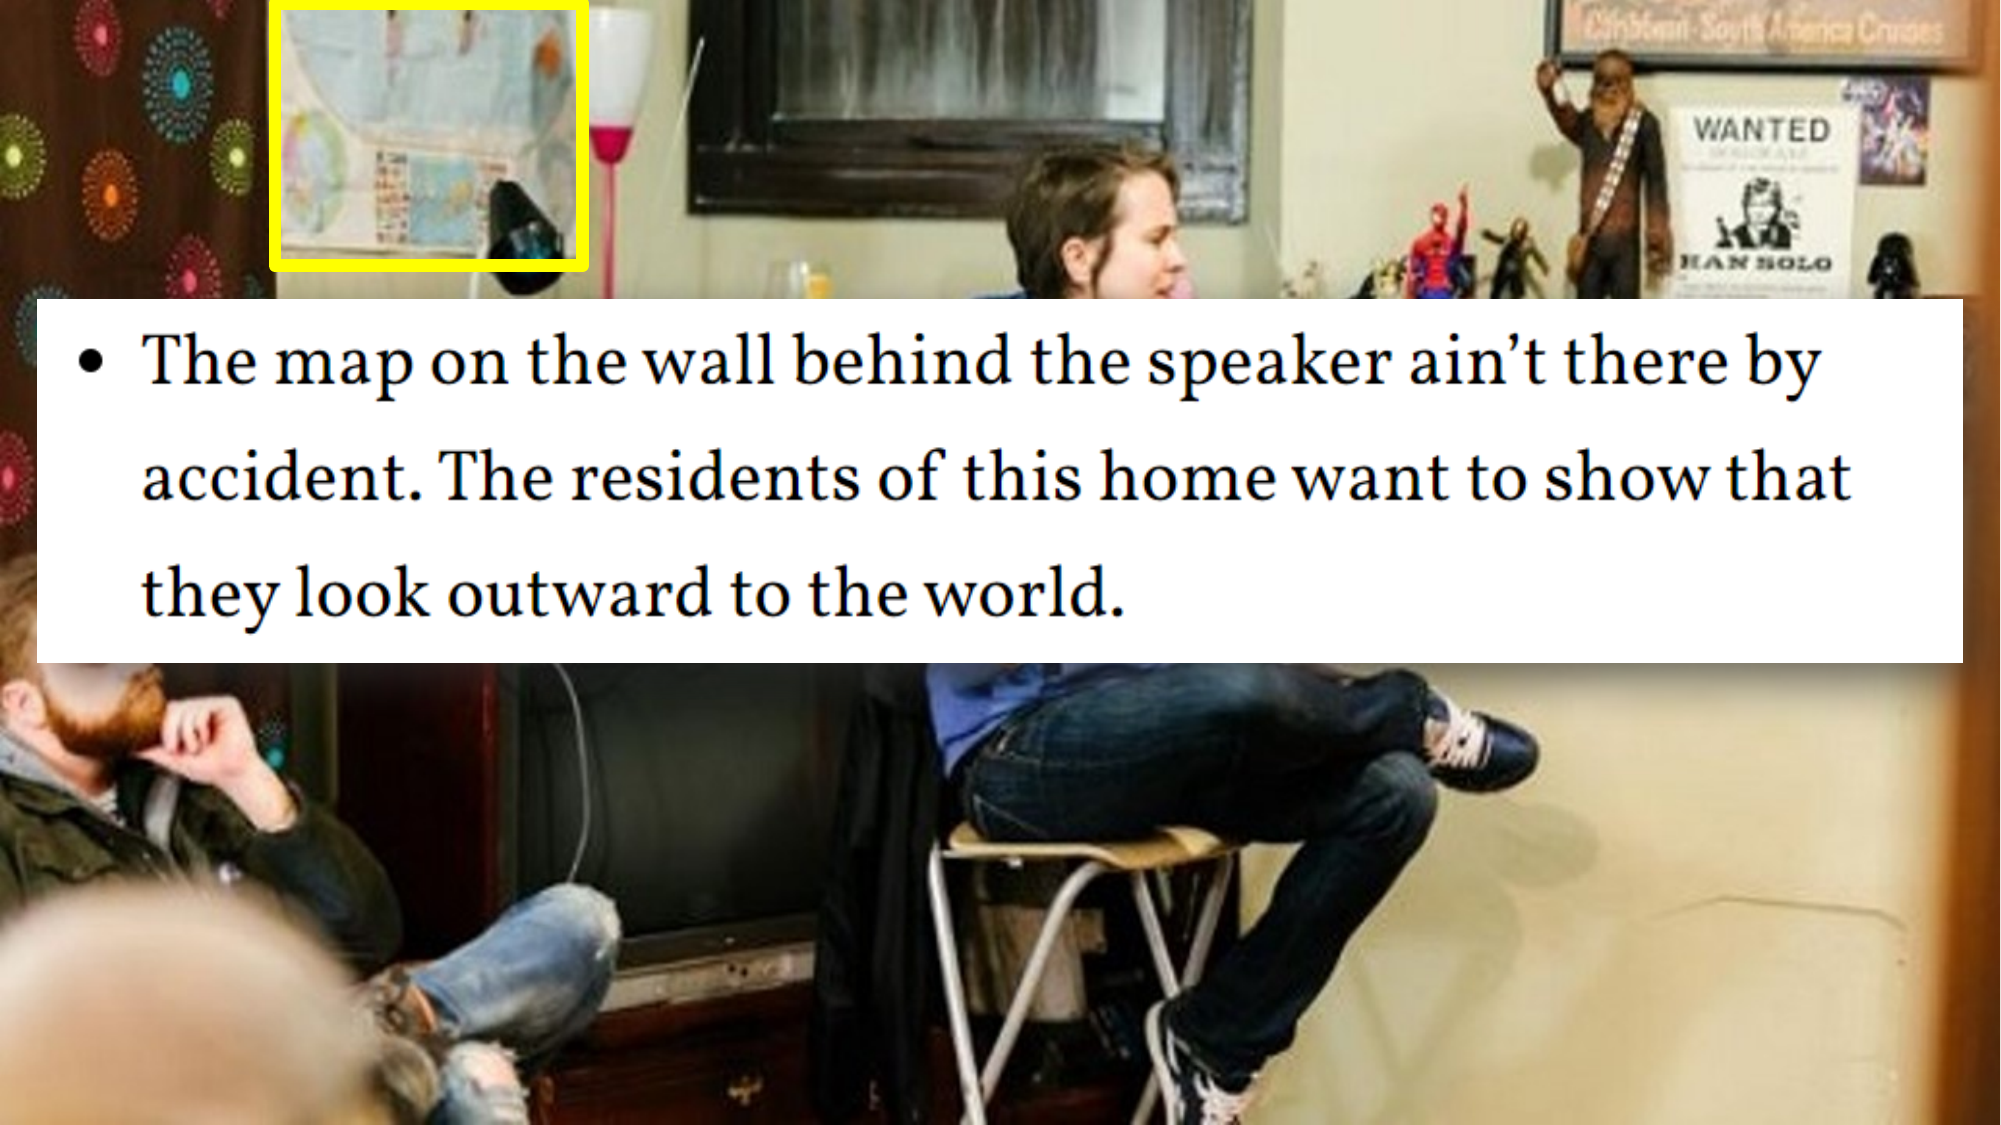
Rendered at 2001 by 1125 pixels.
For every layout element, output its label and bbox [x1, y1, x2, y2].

text_box [273, 1, 585, 268]
picture [0, 0, 2001, 1125]
